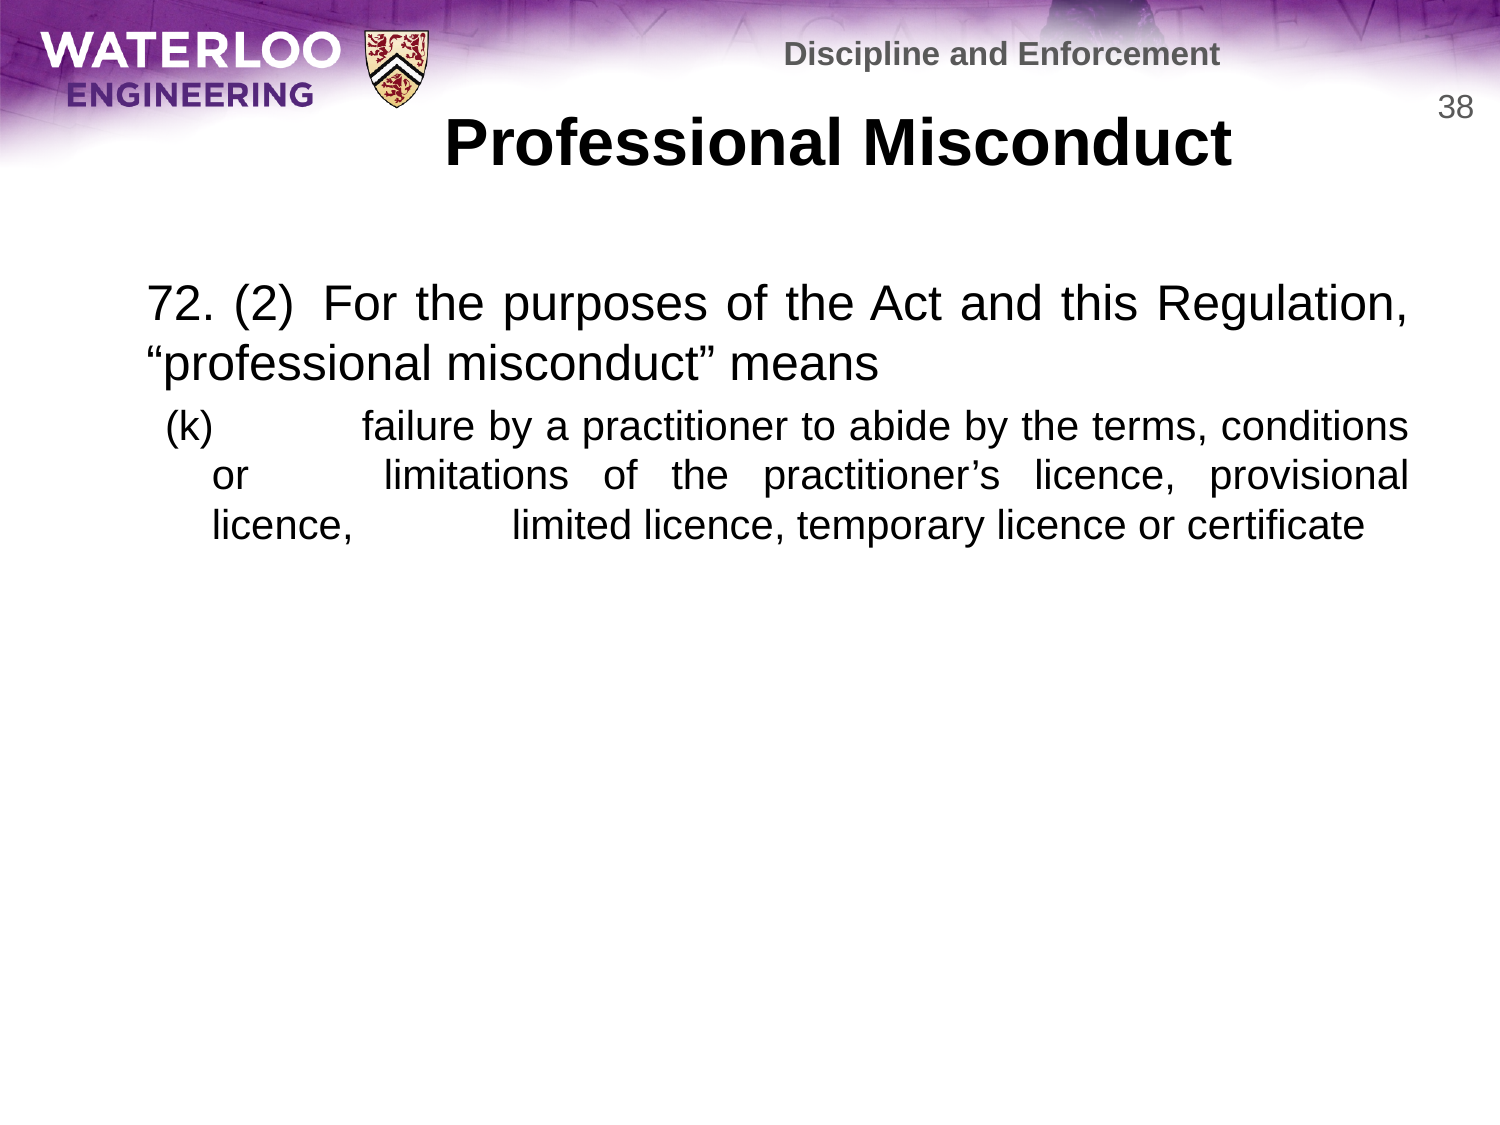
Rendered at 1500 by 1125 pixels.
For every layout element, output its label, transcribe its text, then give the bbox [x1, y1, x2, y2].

picture [0, 0, 1500, 1125]
list 72. (2) For the purposes of the Act and this Regulation, “professional misconduct” means (k) failure by a practitioner to abide by the terms, conditions or limitations of the practitioner’s licence, provisional licence, limited licence, temporary licence or certificate [74, 262, 1426, 1020]
title Professional Misconduct [252, 44, 1426, 233]
slide_number 38 [1360, 73, 1490, 134]
footer Discipline and Enforcement [535, 24, 1236, 68]
